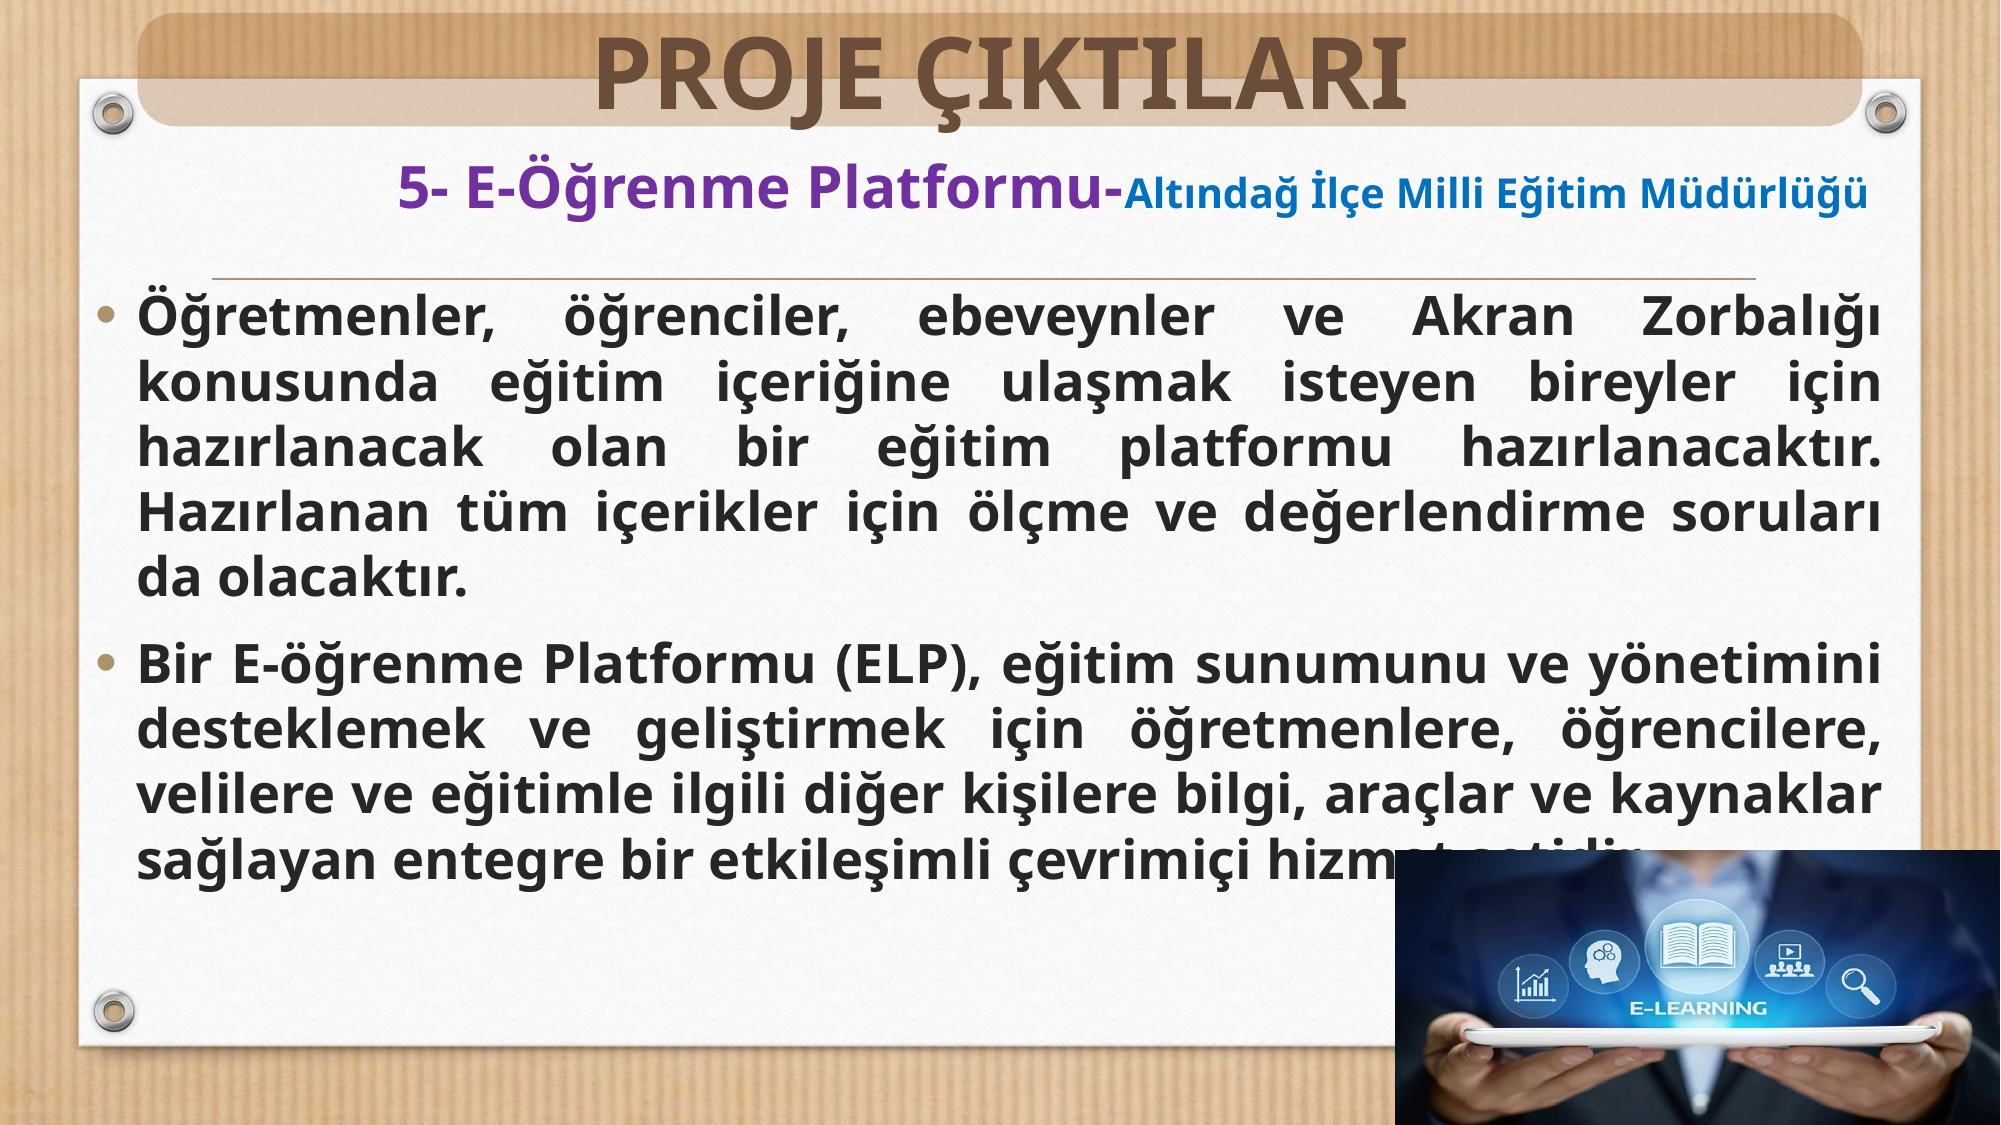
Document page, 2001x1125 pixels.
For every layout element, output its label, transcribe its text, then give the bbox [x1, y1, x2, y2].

text_box PROJE ÇIKTILARI [137, 12, 1863, 127]
title 5- E-Öğrenme Platformu-Altındağ İlçe Milli Eğitim Müdürlüğü [302, 126, 1965, 244]
list Öğretmenler, öğrenciler, ebeveynler ve Akran Zorbalığı konusunda eğitim içeriğine ulaşmak isteyen bireyler için hazırlanacak olan bir eğitim platformu hazırlanacaktır. Hazırlanan tüm içerikler için ölçme ve değerlendirme soruları da olacaktır. Bir E-öğrenme Platformu (ELP), eğitim sunumunu ve yönetimini desteklemek ve geliştirmek için öğretmenlere, öğrencilere, velilere ve eğitimle ilgili diğer kişilere bilgi, araçlar ve kaynaklar sağlayan entegre bir etkileşimli çevrimiçi hizmet setidir. [80, 273, 1899, 962]
picture [0, 0, 2001, 1125]
